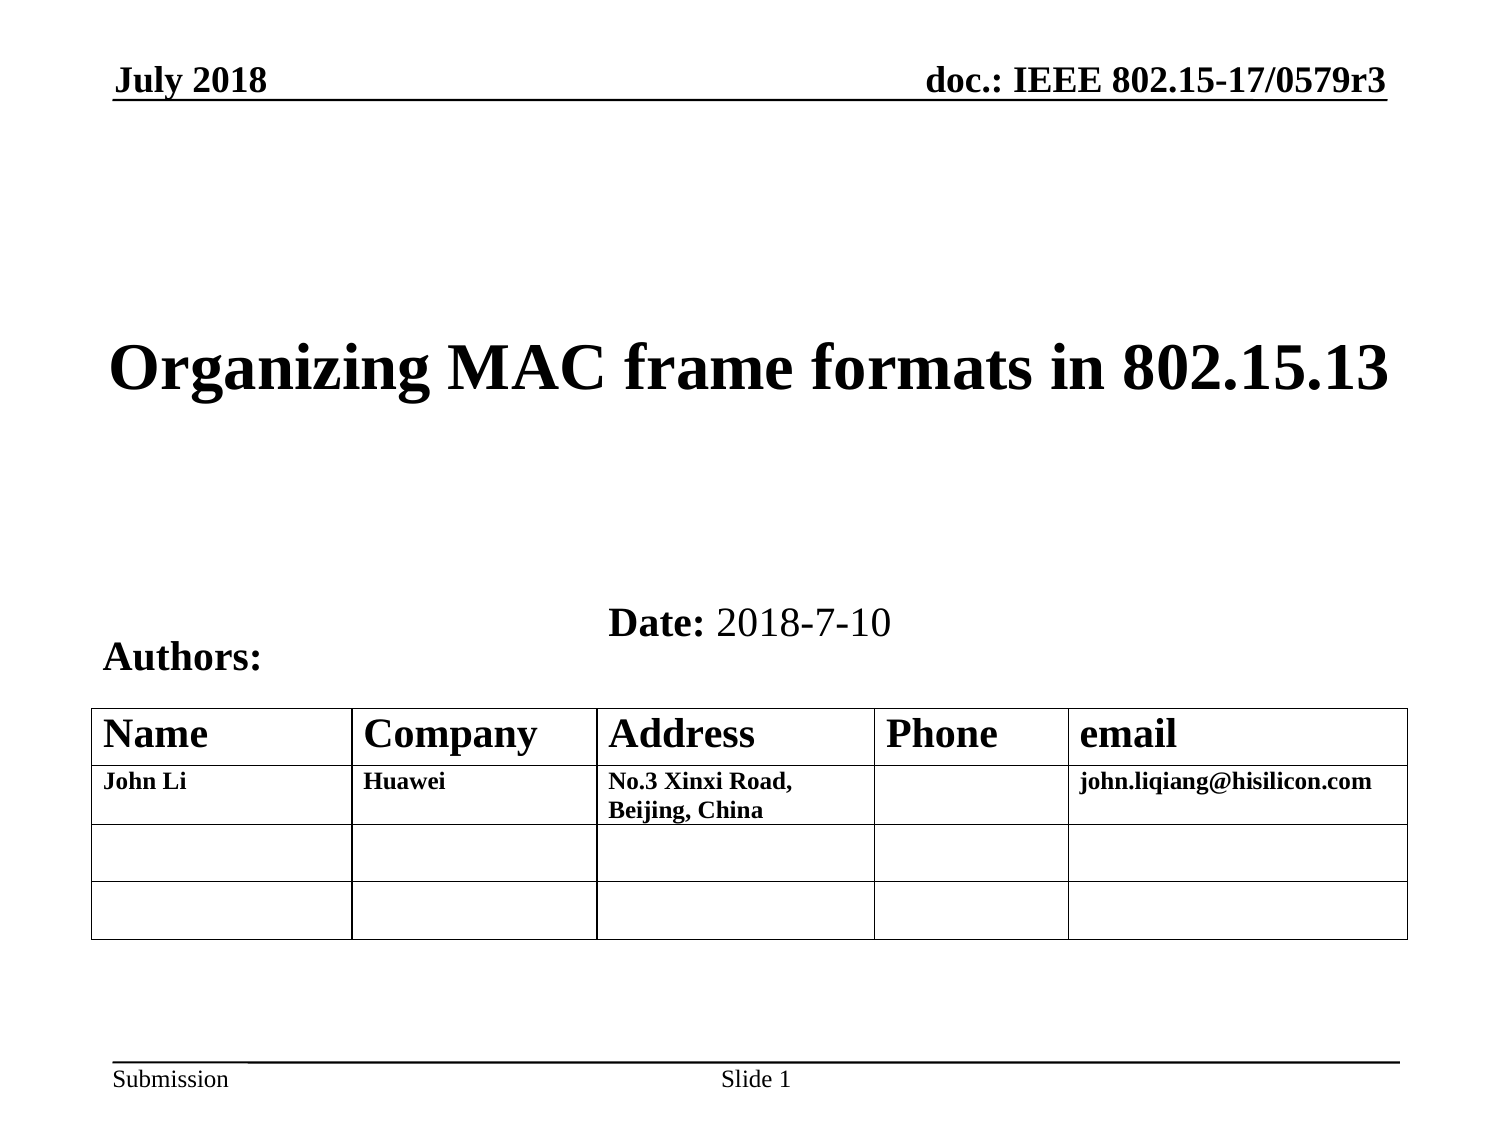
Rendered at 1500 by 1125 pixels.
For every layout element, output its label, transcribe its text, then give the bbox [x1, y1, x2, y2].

title Organizing MAC frame formats in 802.15.13 [76, 275, 1425, 450]
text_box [76, 707, 1451, 1125]
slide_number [114, 54, 270, 101]
text_box Authors: [87, 621, 325, 684]
text_box Date: 2018-7-10 [112, 587, 1388, 650]
